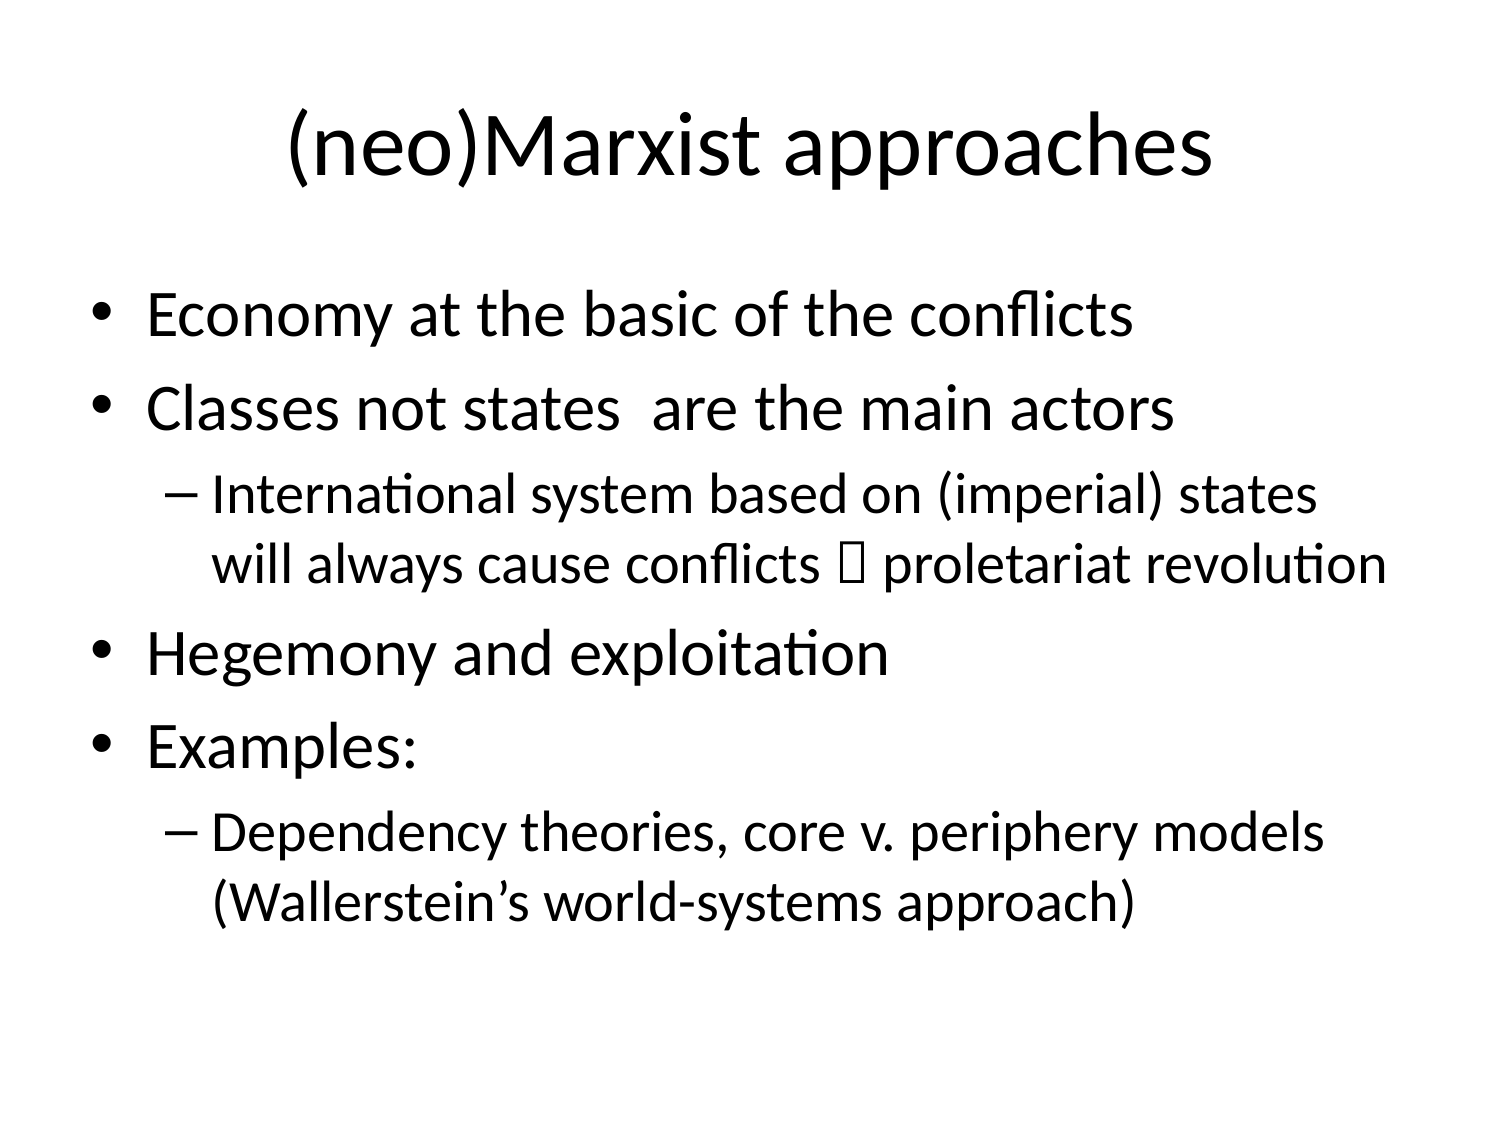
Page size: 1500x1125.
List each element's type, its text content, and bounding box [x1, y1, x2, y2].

list Economy at the basic of the conflicts Classes not states are the main actors International system based on (imperial) states will always cause conflicts  proletariat revolution Hegemony and exploitation Examples: Dependency theories, core v. periphery models (Wallerstein’s world-systems approach) [75, 262, 1425, 1005]
title (neo)Marxist approaches [75, 45, 1425, 233]
